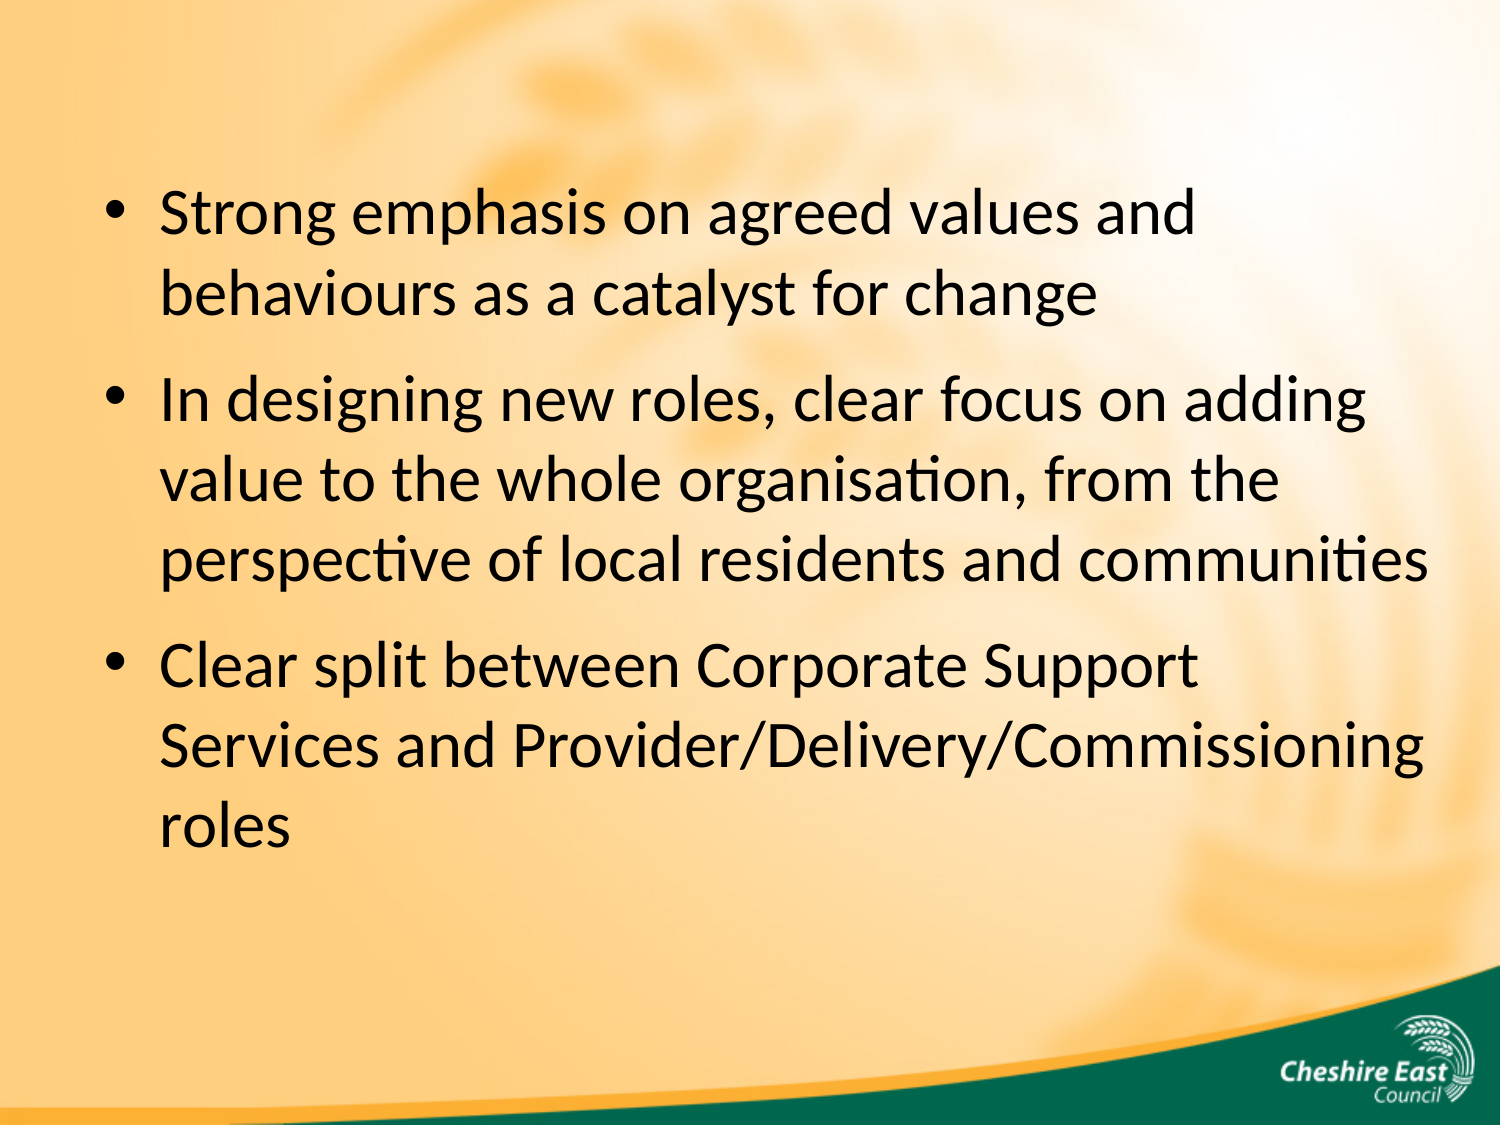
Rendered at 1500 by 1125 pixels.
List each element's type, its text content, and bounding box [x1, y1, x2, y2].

picture [0, 0, 1500, 1125]
list Strong emphasis on agreed values and behaviours as a catalyst for change In designing new roles, clear focus on adding value to the whole organisation, from the perspective of local residents and communities Clear split between Corporate Support Services and Provider/Delivery/Commissioning roles [88, 160, 1449, 1010]
